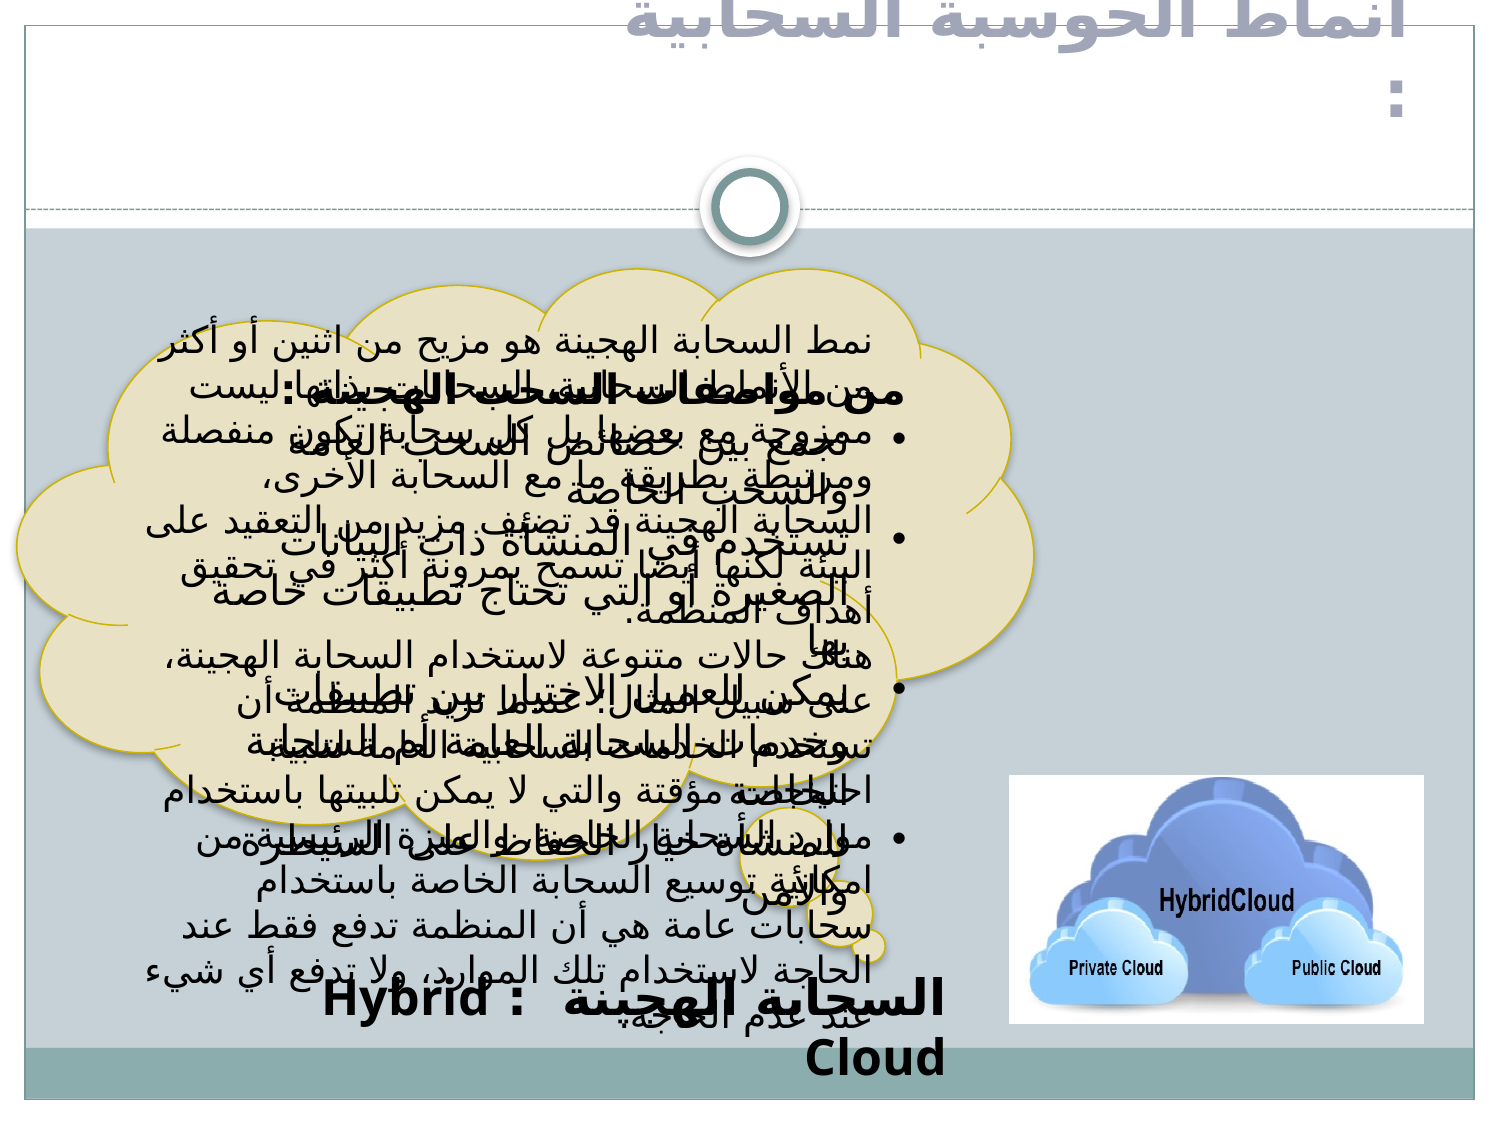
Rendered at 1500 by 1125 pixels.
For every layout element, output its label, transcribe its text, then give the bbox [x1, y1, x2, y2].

text_box أنماط الحوسبة السحابية : [596, 0, 1425, 218]
text_box السحابة الهجينة : Hybrid Cloud [286, 957, 962, 1093]
text_box [15, 391, 123, 753]
text_box نمط السحابة الهجينة هو مزيح من اثنين أو أكثر من الأنماط السحابية، السحابات بذاتها ليست ممزوجة مع بعضها بل كل سحابة تكون منفصلة ومرتبطة بطريقة ما مع السحابة الأخرى، السحابة الهجينة قد تضيف مزيد من التعقيد على البيئة لكنها أيضا تسمح بمرونة أكثر في تحقيق أهداف المنظمة. هناك حالات متنوعة لاستخدام السحابة الهجينة، على سبيل المثال؛ عندما تريد المنظمة أن تستخدم الخدمات السحابية العامة لتلبية احتياجات مؤقتة والتي لا يمكن تلبيتها باستخدام موارد السحابة الخاصة، والميزة الرئيسية من امكانية توسيع السحابة الخاصة باستخدام سحابات عامة هي أن المنظمة تدفع فقط عند الحاجة لاستخدام تلك الموارد، ولا تدفع أي شيء عند عدم الحاجة. [123, 308, 889, 1044]
text_box من مواصفات السحب الهجينة : تجمع بين خصائص السحب العامة والسحب الخاصة تستخدم في المنشأة ذات البيانات الصغيرة أو التي تحتاج تطبيقات خاصة بها يمكن للعميل الاختيار بين تطبيقات وخدمات السحابة العامة أم السحابة الخاصة للمنشأة خيار الحفاظ على السيطرة والأمن [171, 355, 922, 921]
text_box [376, 284, 539, 308]
picture [1009, 774, 1425, 1024]
text_box [548, 268, 1035, 677]
